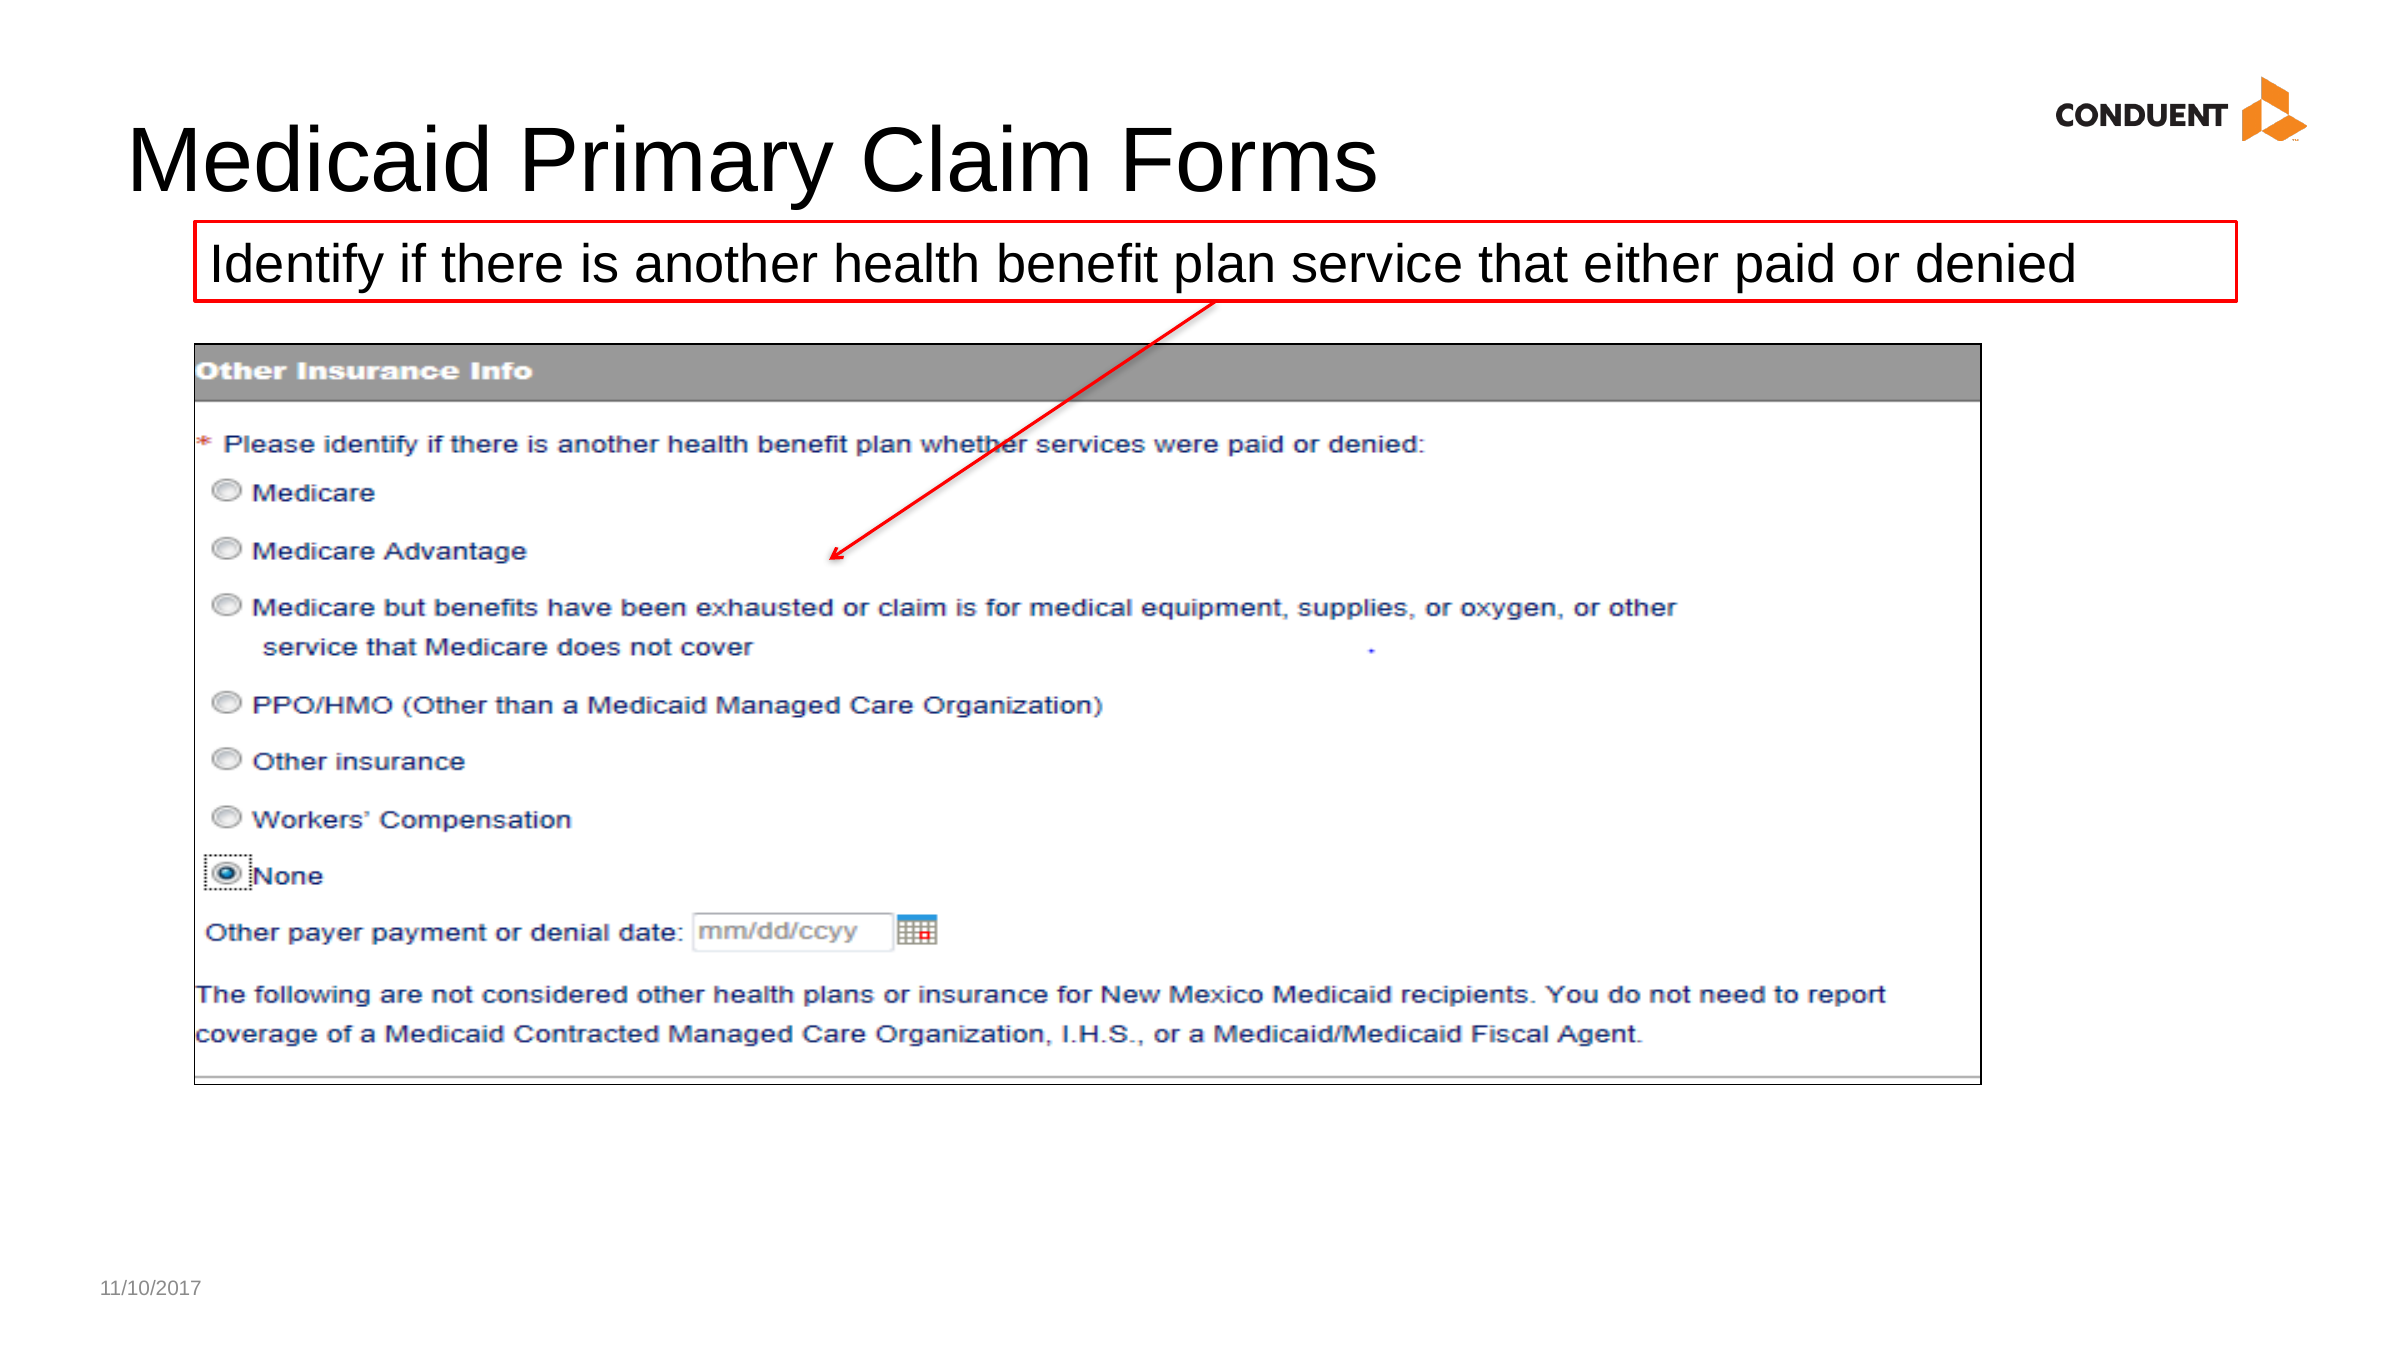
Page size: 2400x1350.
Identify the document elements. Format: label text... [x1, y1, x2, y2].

picture [194, 344, 1981, 1084]
text_box Medicaid Primary Claim Forms [105, 88, 1404, 220]
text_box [828, 301, 1217, 560]
text_box Identify if there is another health benefit plan service that either paid or denied [195, 221, 2237, 302]
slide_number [78, 1251, 306, 1324]
